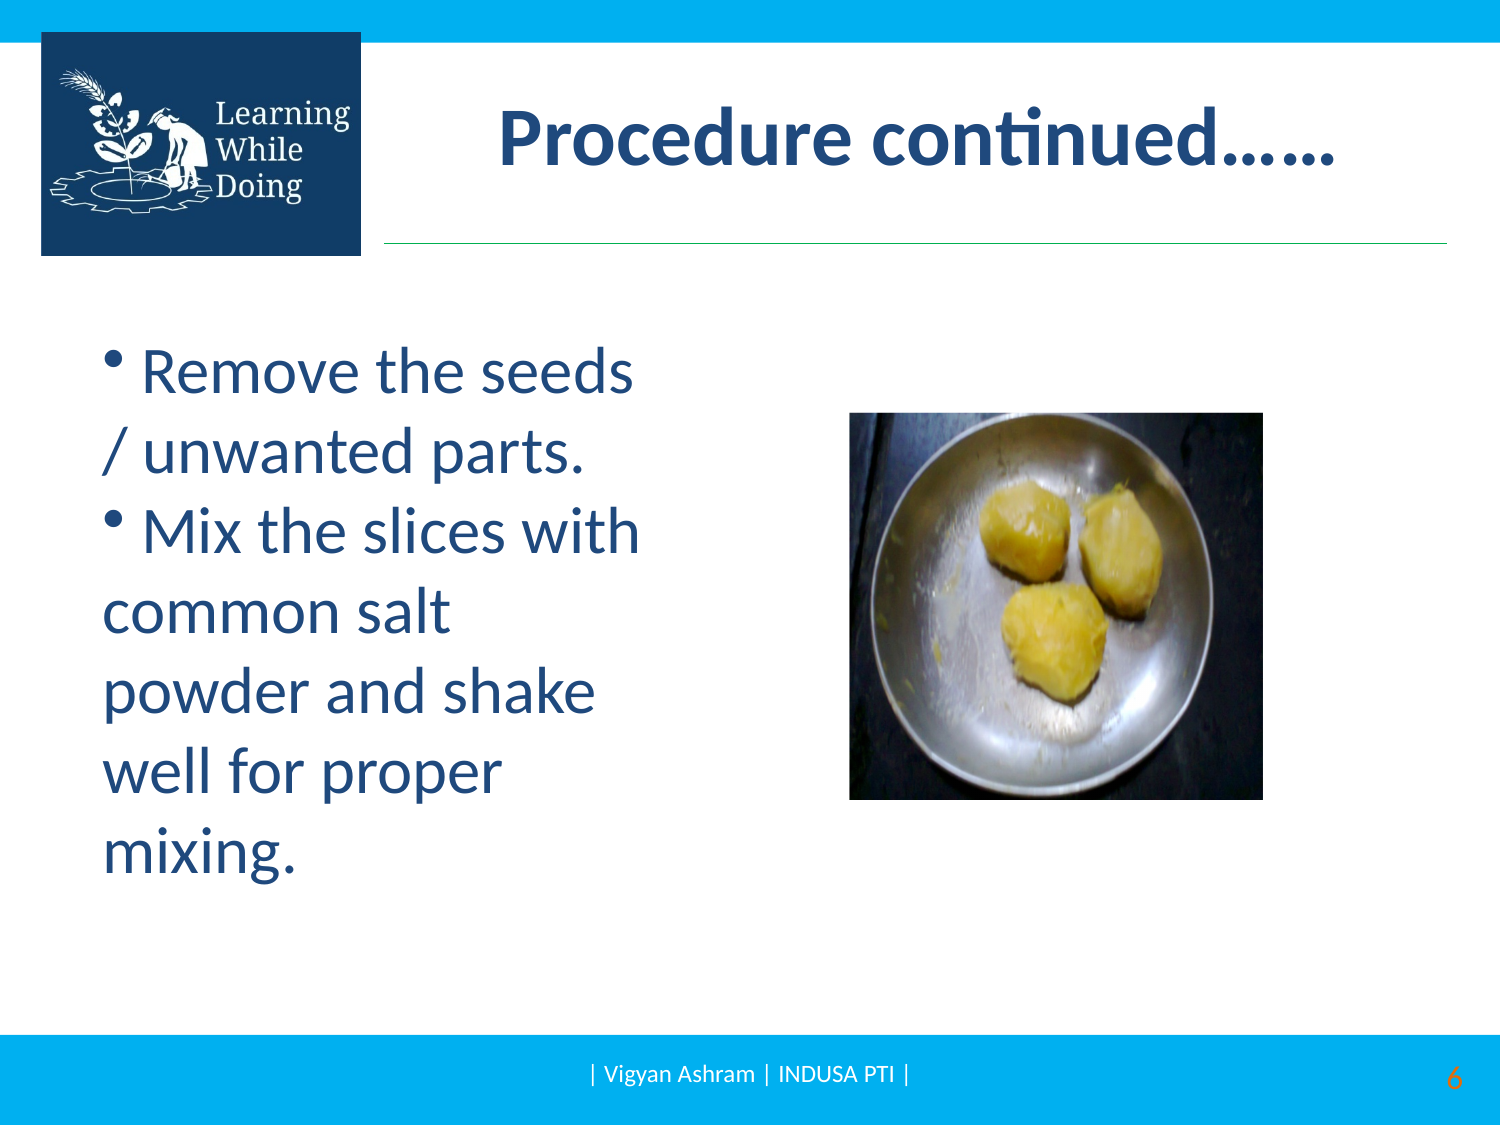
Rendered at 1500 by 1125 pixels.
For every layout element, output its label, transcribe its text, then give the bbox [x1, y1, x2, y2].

text_box Remove the seeds / unwanted parts. Mix the slices with common salt powder and shake well for proper mixing. [87, 319, 663, 894]
footer | Vigyan Ashram | INDUSA PTI | [512, 1042, 988, 1103]
text_box Procedure continued…… [387, 75, 1451, 263]
picture [41, 33, 361, 256]
picture [850, 399, 1262, 813]
slide_number 6 [1128, 1045, 1478, 1106]
